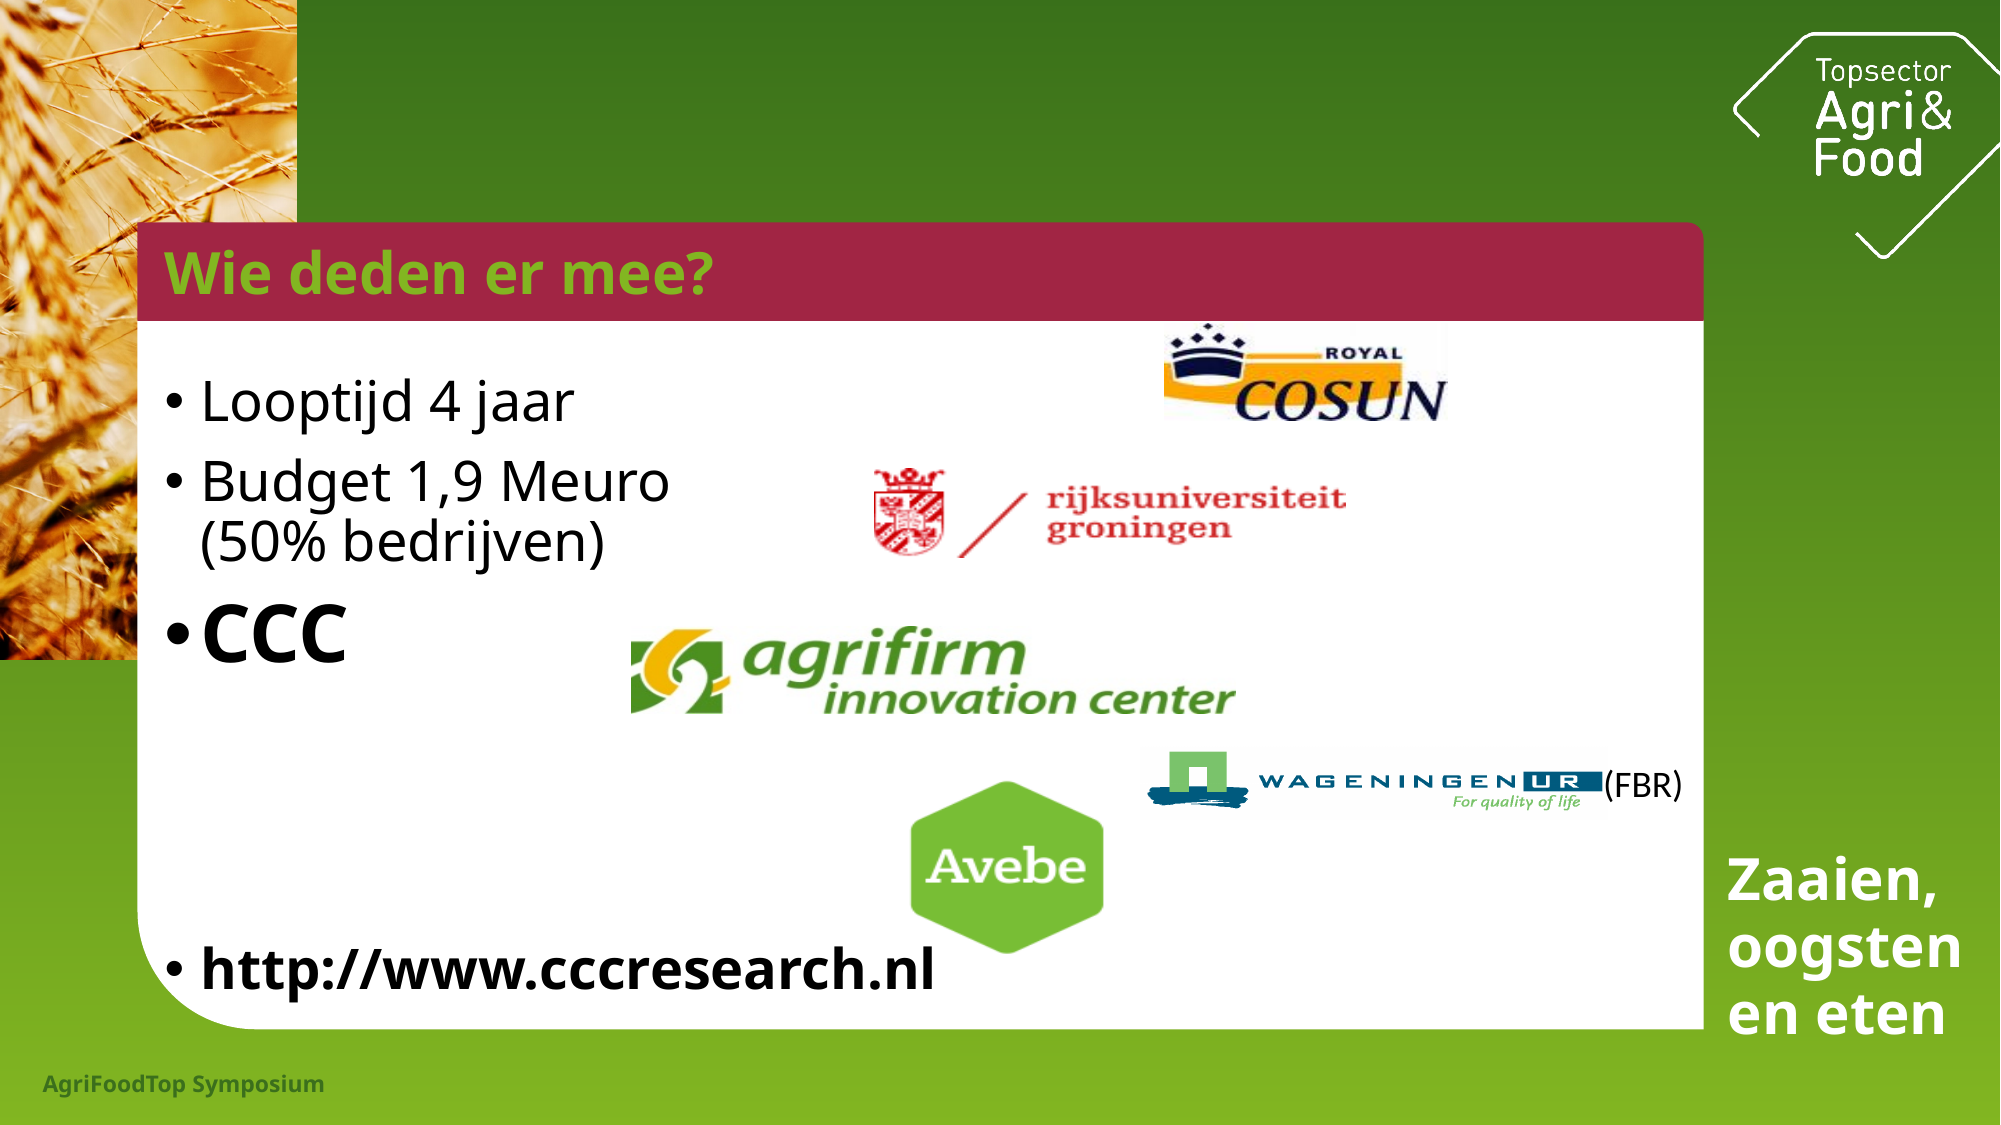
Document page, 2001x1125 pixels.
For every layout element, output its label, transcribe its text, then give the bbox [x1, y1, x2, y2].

picture [874, 468, 1346, 558]
picture [0, 0, 297, 660]
list Looptijd 4 jaar Budget 1,9 Meuro (50% bedrijven) CCC http://www.cccresearch.nl [149, 365, 1655, 1014]
picture [1140, 746, 1608, 820]
picture [631, 626, 1236, 715]
picture [1727, 25, 2001, 265]
picture [905, 776, 1110, 959]
text_box (FBR) [1607, 752, 1700, 813]
title Wie deden er mee? [149, 222, 1655, 330]
picture [1164, 323, 1448, 421]
